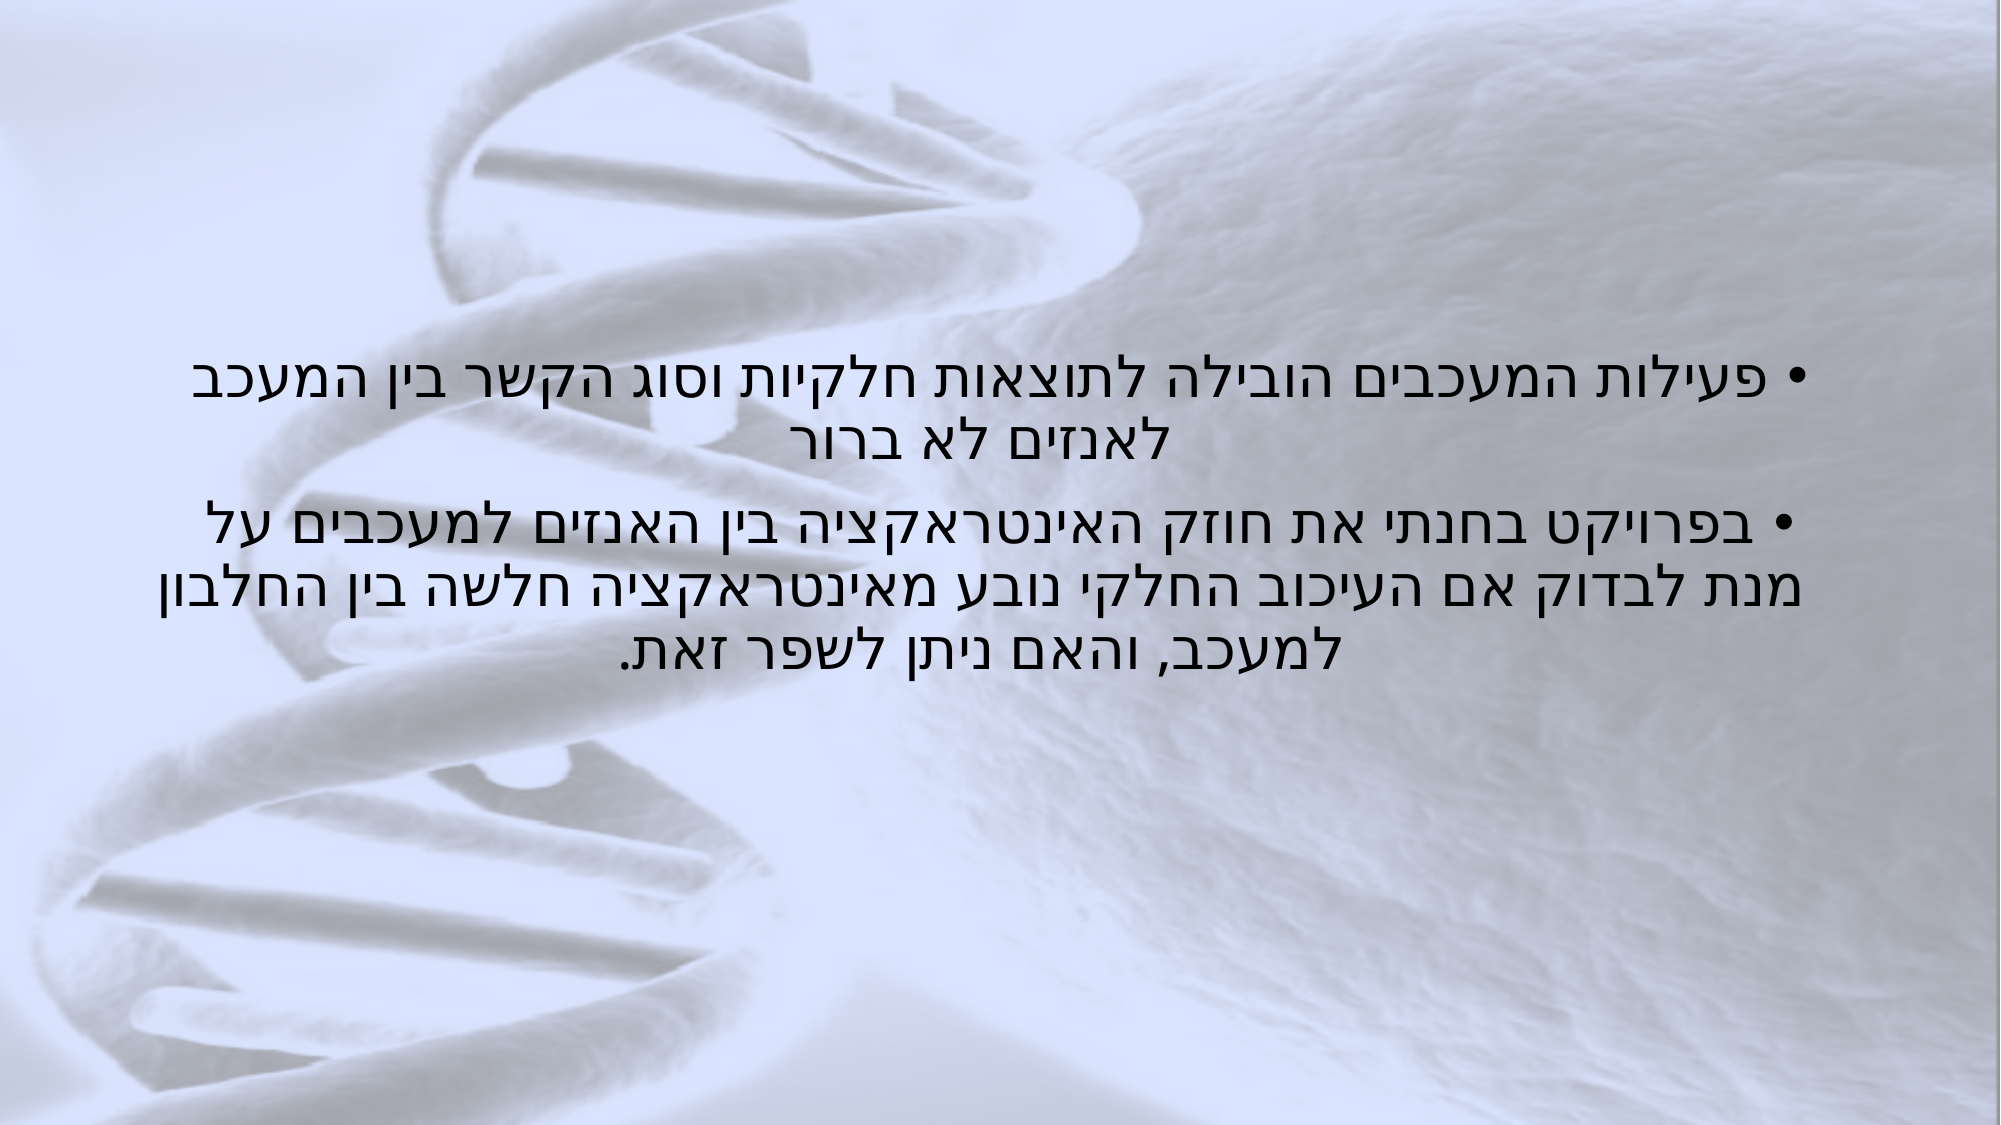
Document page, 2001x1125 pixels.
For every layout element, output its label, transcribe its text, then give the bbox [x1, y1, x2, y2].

list פעילות המעכבים הובילה לתוצאות חלקיות וסוג הקשר בין המעכב לאנזים לא ברור בפרויקט בחנתי את חוזק האינטראקציה בין האנזים למעכבים על מנת לבדוק אם העיכוב החלקי נובע מאינטראקציה חלשה בין החלבון למעכב, והאם ניתן לשפר זאת. [137, 339, 1863, 1053]
